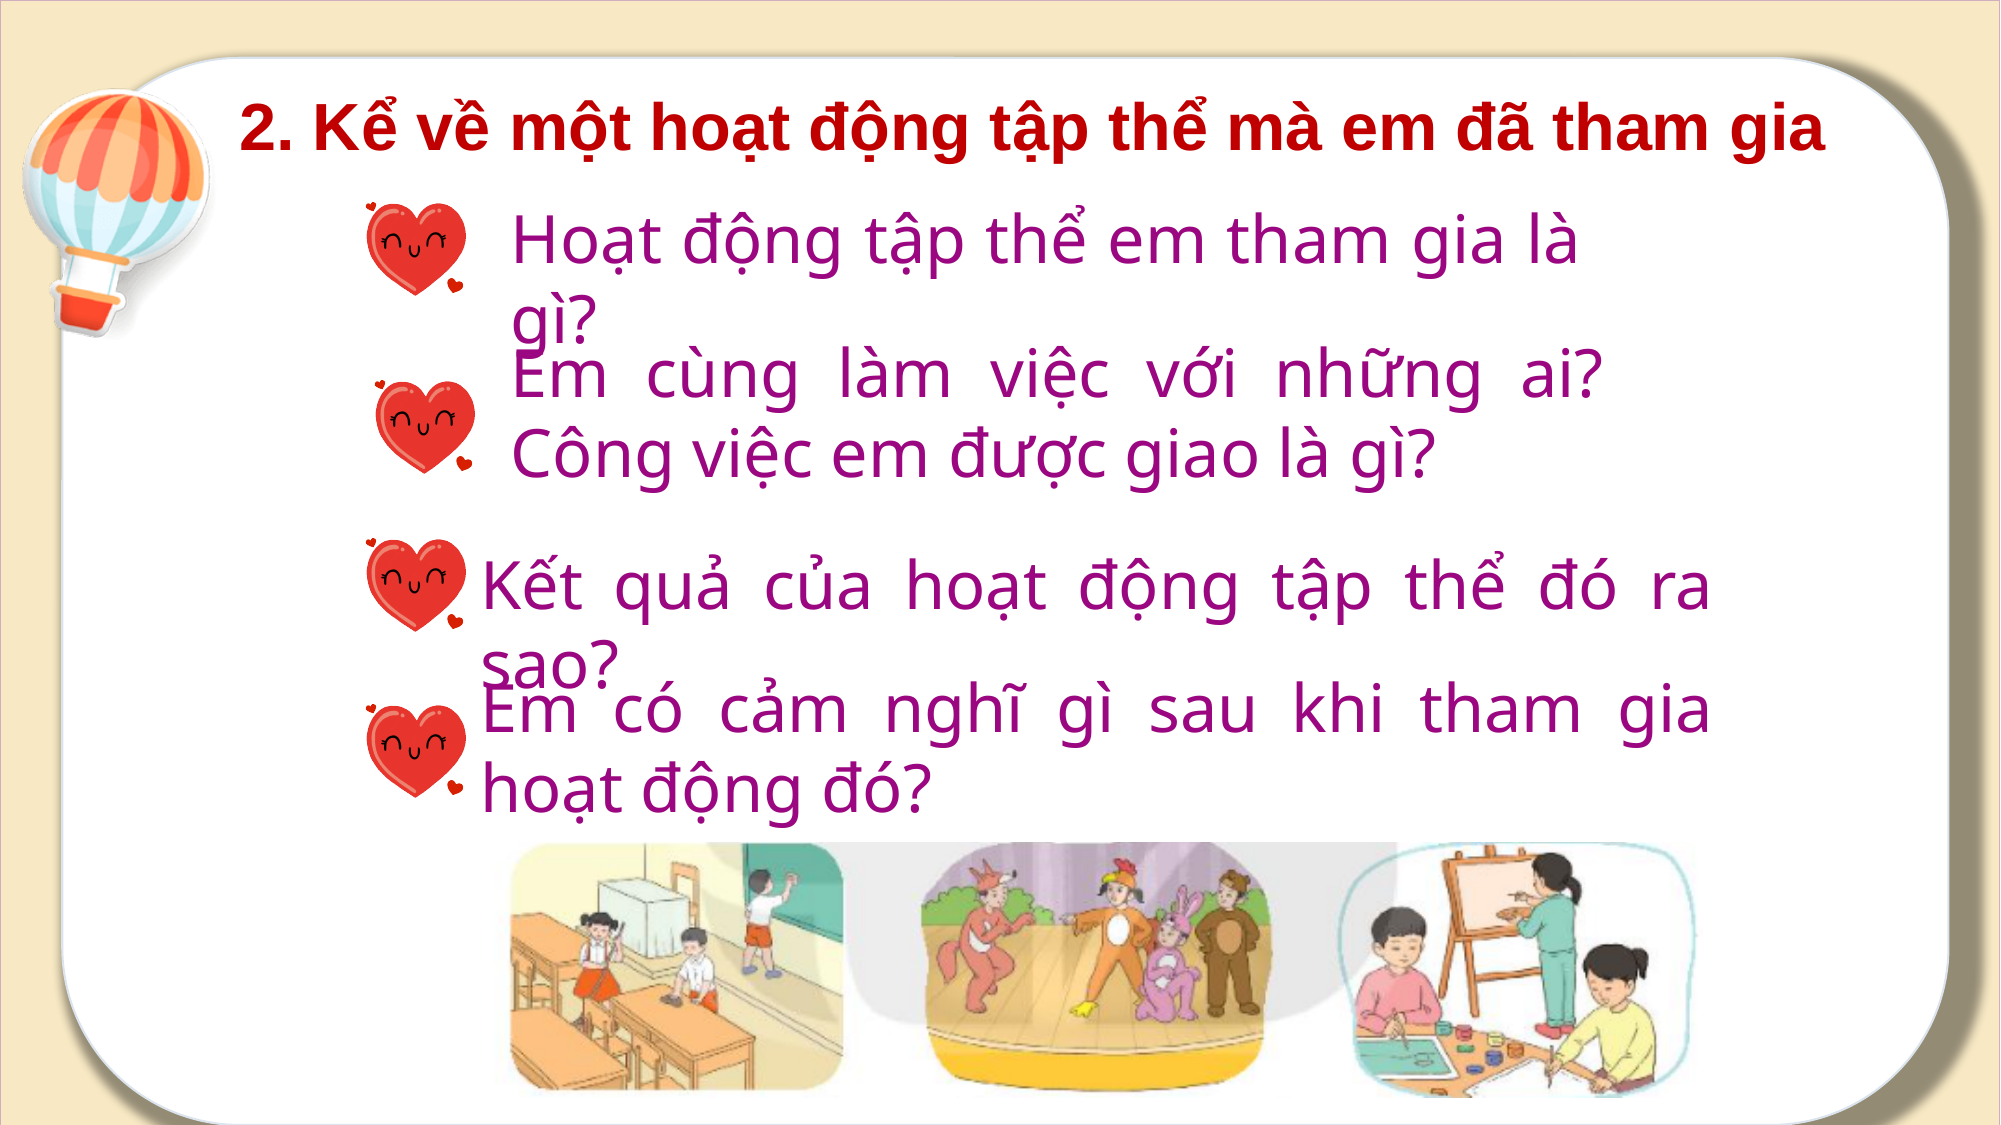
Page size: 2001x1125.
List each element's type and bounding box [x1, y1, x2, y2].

text_box [0, 0, 2000, 1125]
picture [364, 695, 470, 801]
picture [1, 55, 217, 350]
picture [364, 529, 470, 635]
picture [364, 193, 470, 299]
picture [373, 371, 479, 477]
picture [492, 842, 1703, 1098]
